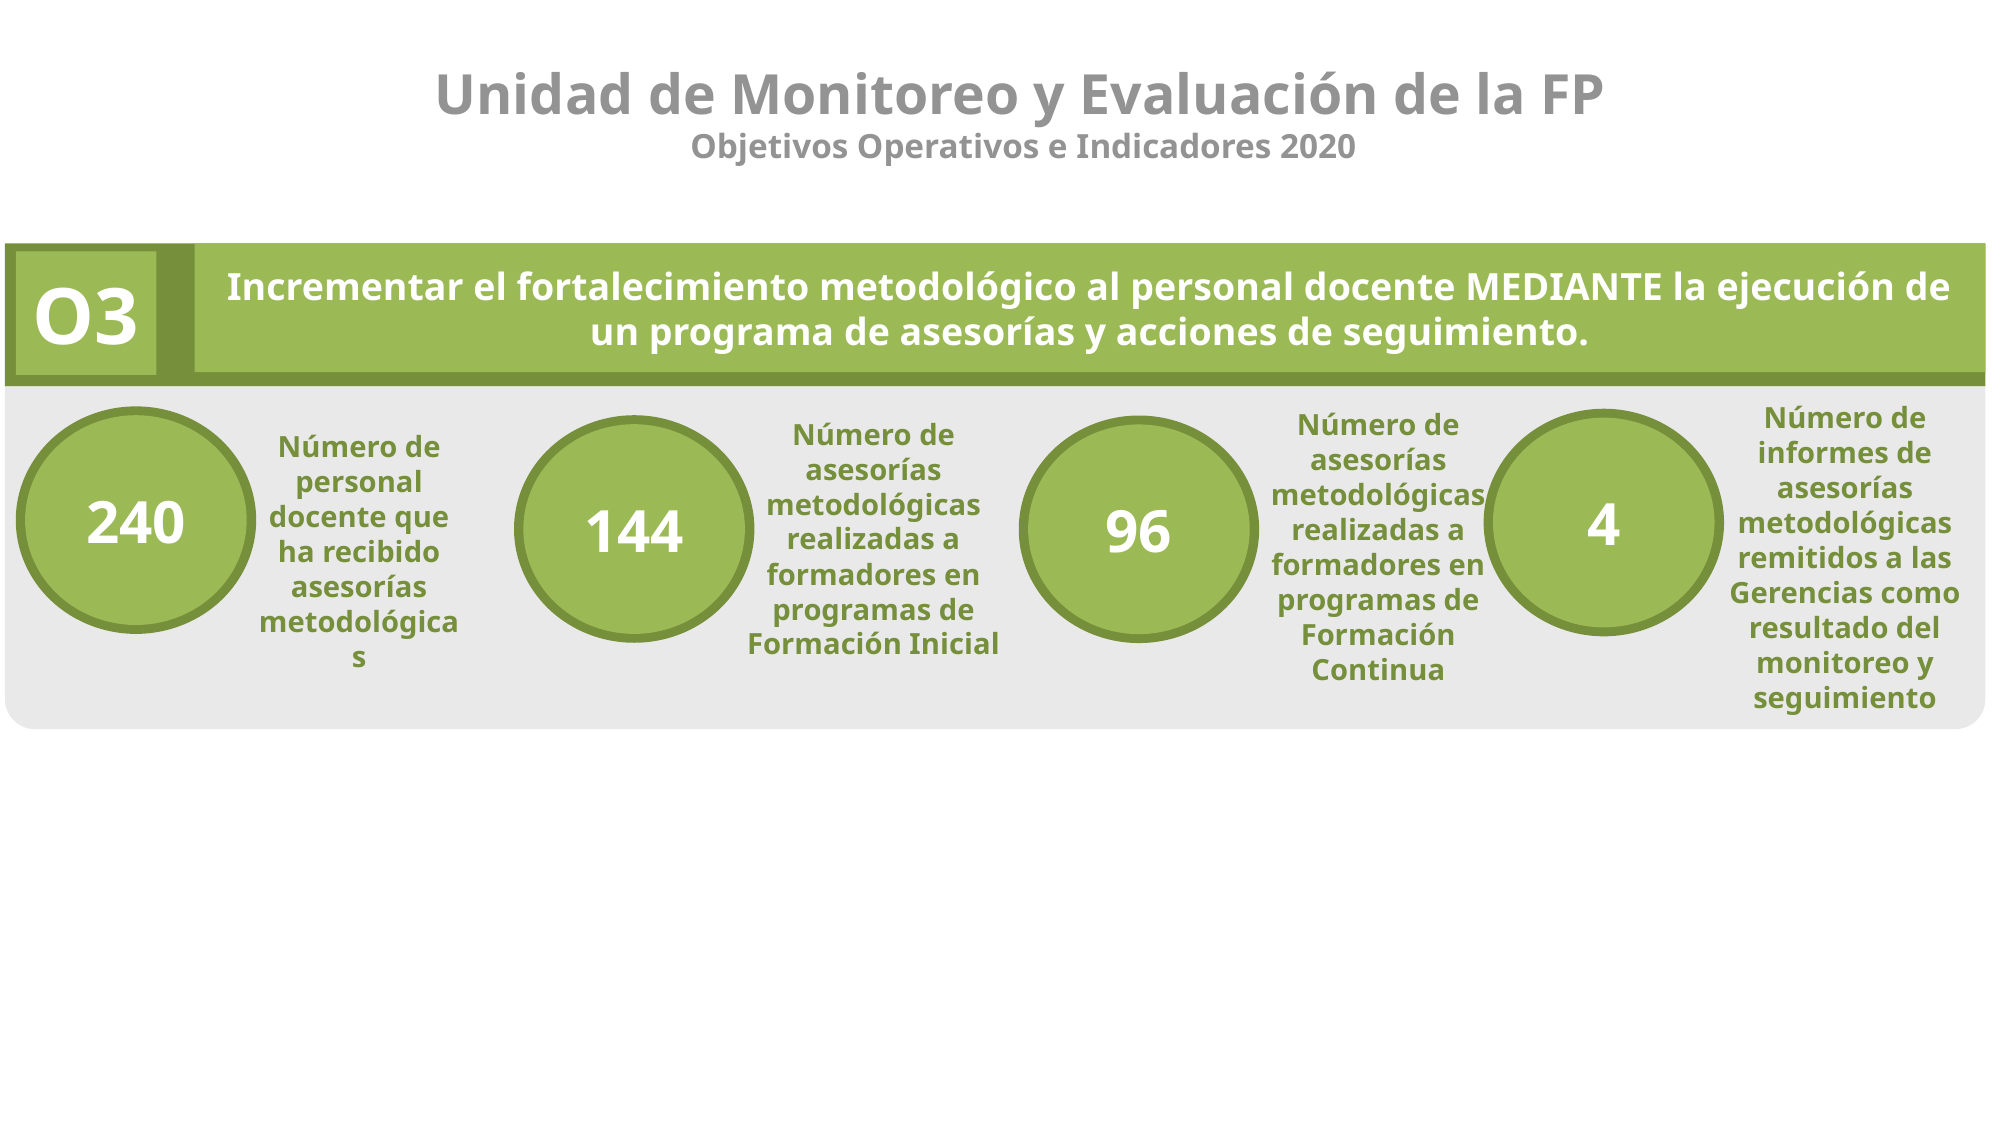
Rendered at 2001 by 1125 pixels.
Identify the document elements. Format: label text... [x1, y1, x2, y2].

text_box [1018, 415, 1260, 644]
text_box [4, 243, 1986, 730]
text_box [15, 406, 257, 635]
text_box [1483, 408, 1725, 637]
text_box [513, 415, 755, 644]
text_box Unidad de Monitoreo y Evaluación de la FP Objetivos Operativos e Indicadores 2020 [301, 51, 1755, 198]
